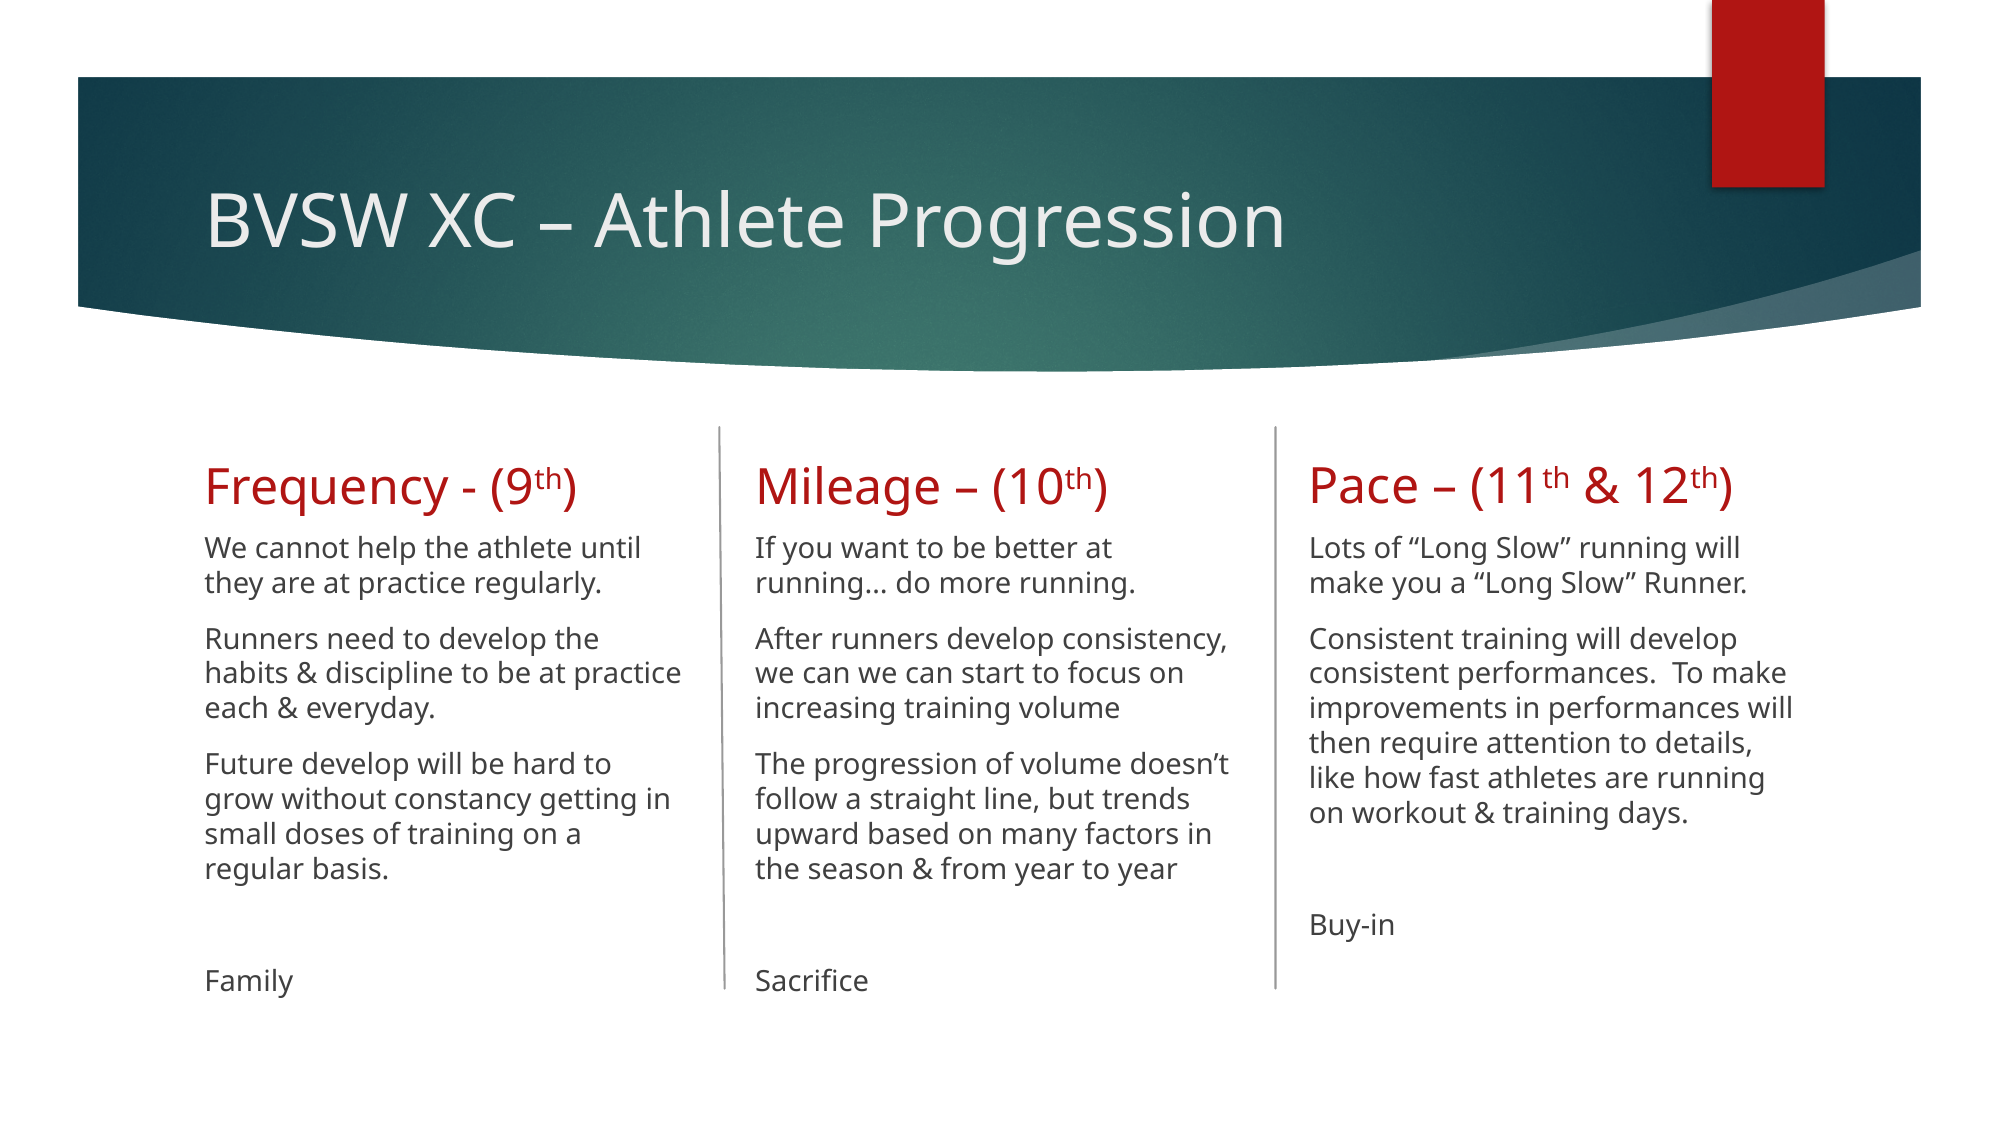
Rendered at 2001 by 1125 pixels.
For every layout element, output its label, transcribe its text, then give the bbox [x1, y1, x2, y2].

list If you want to be better at running… do more running. After runners develop consistency, we can we can start to focus on increasing training volume The progression of volume doesn’t follow a straight line, but trends upward based on many factors in the season & from year to year Sacrifice [740, 521, 1257, 1079]
title BVSW XC – Athlete Progression [189, 159, 1638, 276]
list Mileage – (10th) [740, 427, 1257, 521]
list We cannot help the athlete until they are at practice regularly. Runners need to develop the habits & discipline to be at practice each & everyday. Future develop will be hard to grow without constancy getting in small doses of training on a regular basis. Family [189, 521, 703, 1079]
list Frequency - (9th) [189, 427, 703, 521]
list Lots of “Long Slow” running will make you a “Long Slow” Runner. Consistent training will develop consistent performances. To make improvements in performances will then require attention to details, like how fast athletes are running on workout & training days. Buy-in [1293, 521, 1813, 1079]
list Pace – (11th & 12th) [1293, 425, 1813, 521]
